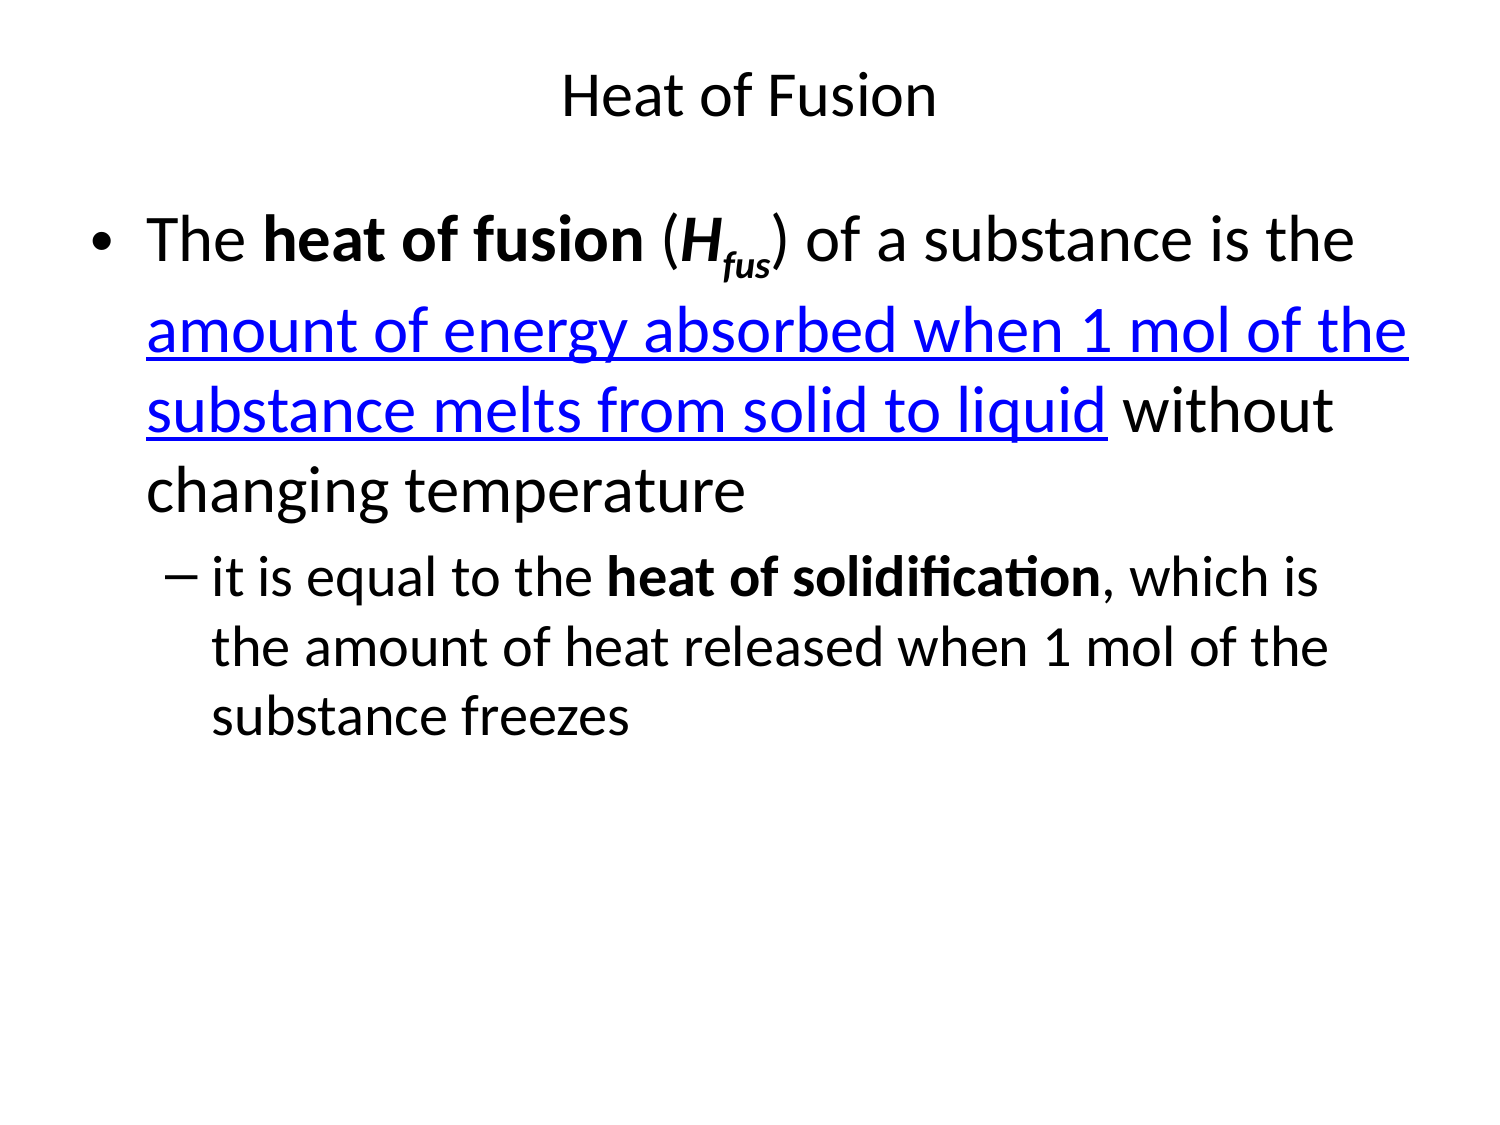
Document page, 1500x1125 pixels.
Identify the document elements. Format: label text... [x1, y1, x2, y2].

list The heat of fusion (Hfus) of a substance is the amount of energy absorbed when 1 mol of the substance melts from solid to liquid without changing temperature it is equal to the heat of solidification, which is the amount of heat released when 1 mol of the substance freezes [75, 187, 1425, 1005]
title Heat of Fusion [75, 45, 1425, 138]
